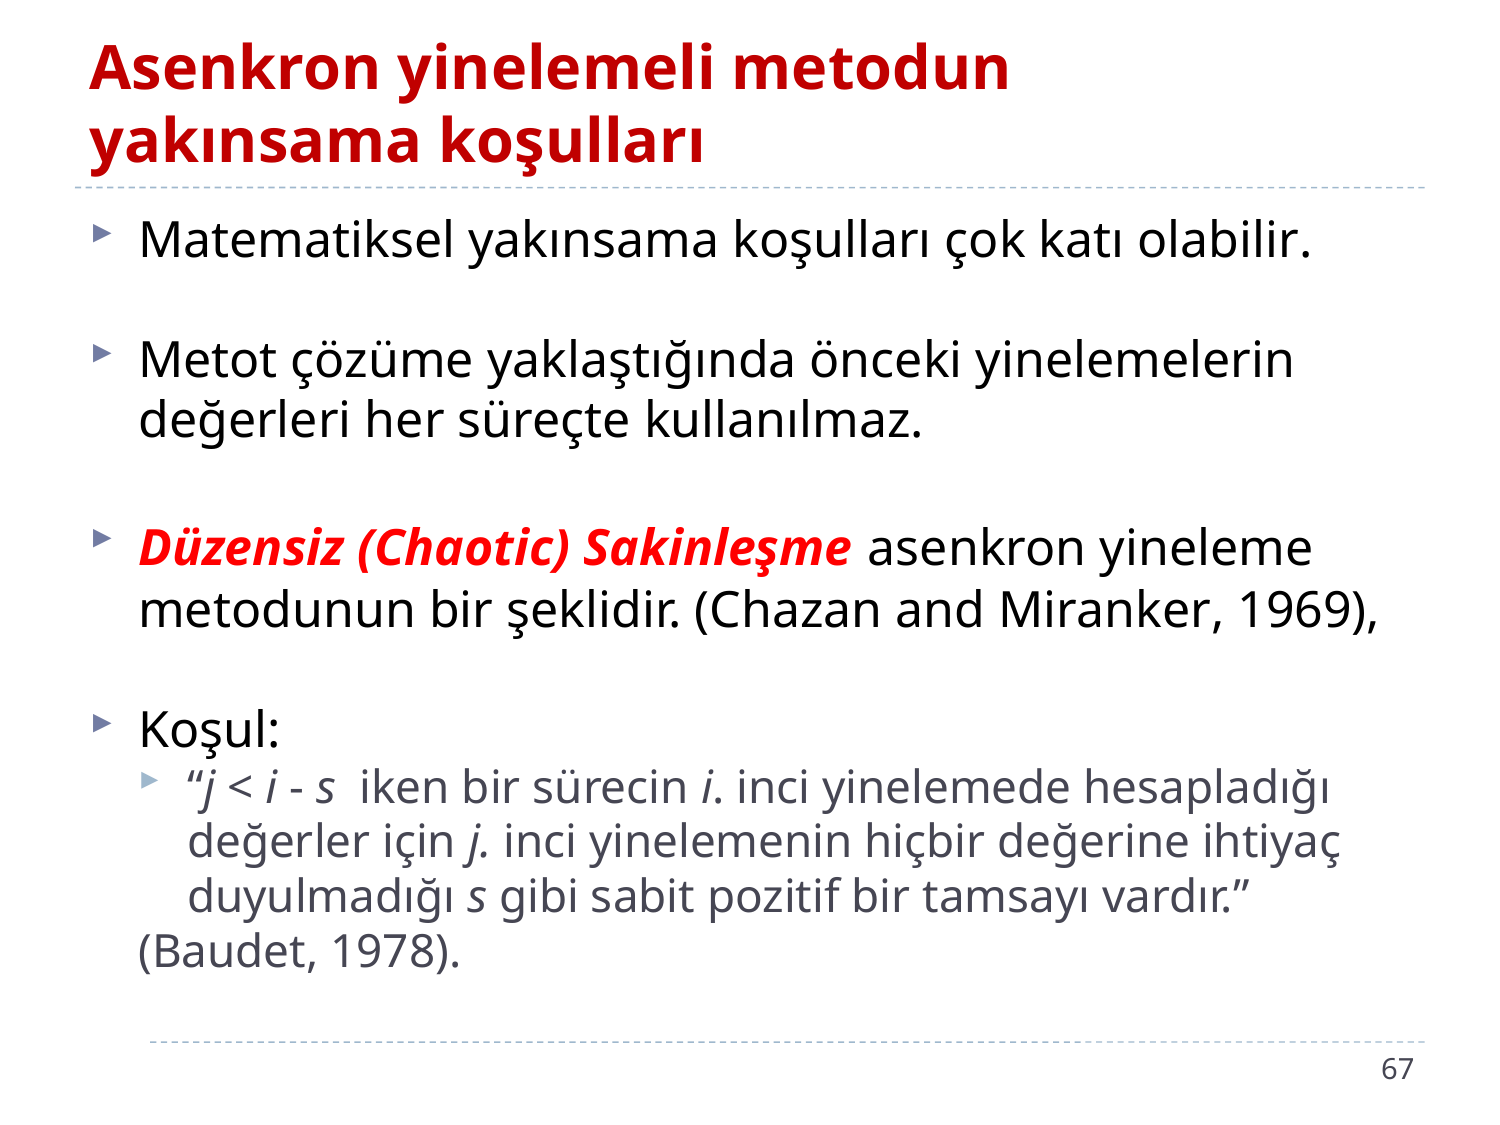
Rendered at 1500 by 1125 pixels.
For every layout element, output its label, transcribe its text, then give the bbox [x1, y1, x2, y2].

slide_number 67 [1080, 1042, 1430, 1103]
title Asenkron yinelemeli metodun yakınsama koşulları [75, 20, 1425, 183]
list Matematiksel yakınsama koşulları çok katı olabilir. Metot çözüme yaklaştığında önceki yinelemelerin değerleri her süreçte kullanılmaz. Düzensiz (Chaotic) Sakinleşme asenkron yineleme metodunun bir şeklidir. (Chazan and Miranker, 1969), Koşul: “j < i - s iken bir sürecin i. inci yinelemede hesapladığı değerler için j. inci yinelemenin hiçbir değerine ihtiyaç duyulmadığı s gibi sabit pozitif bir tamsayı vardır.” (Baudet, 1978). [75, 200, 1425, 1010]
